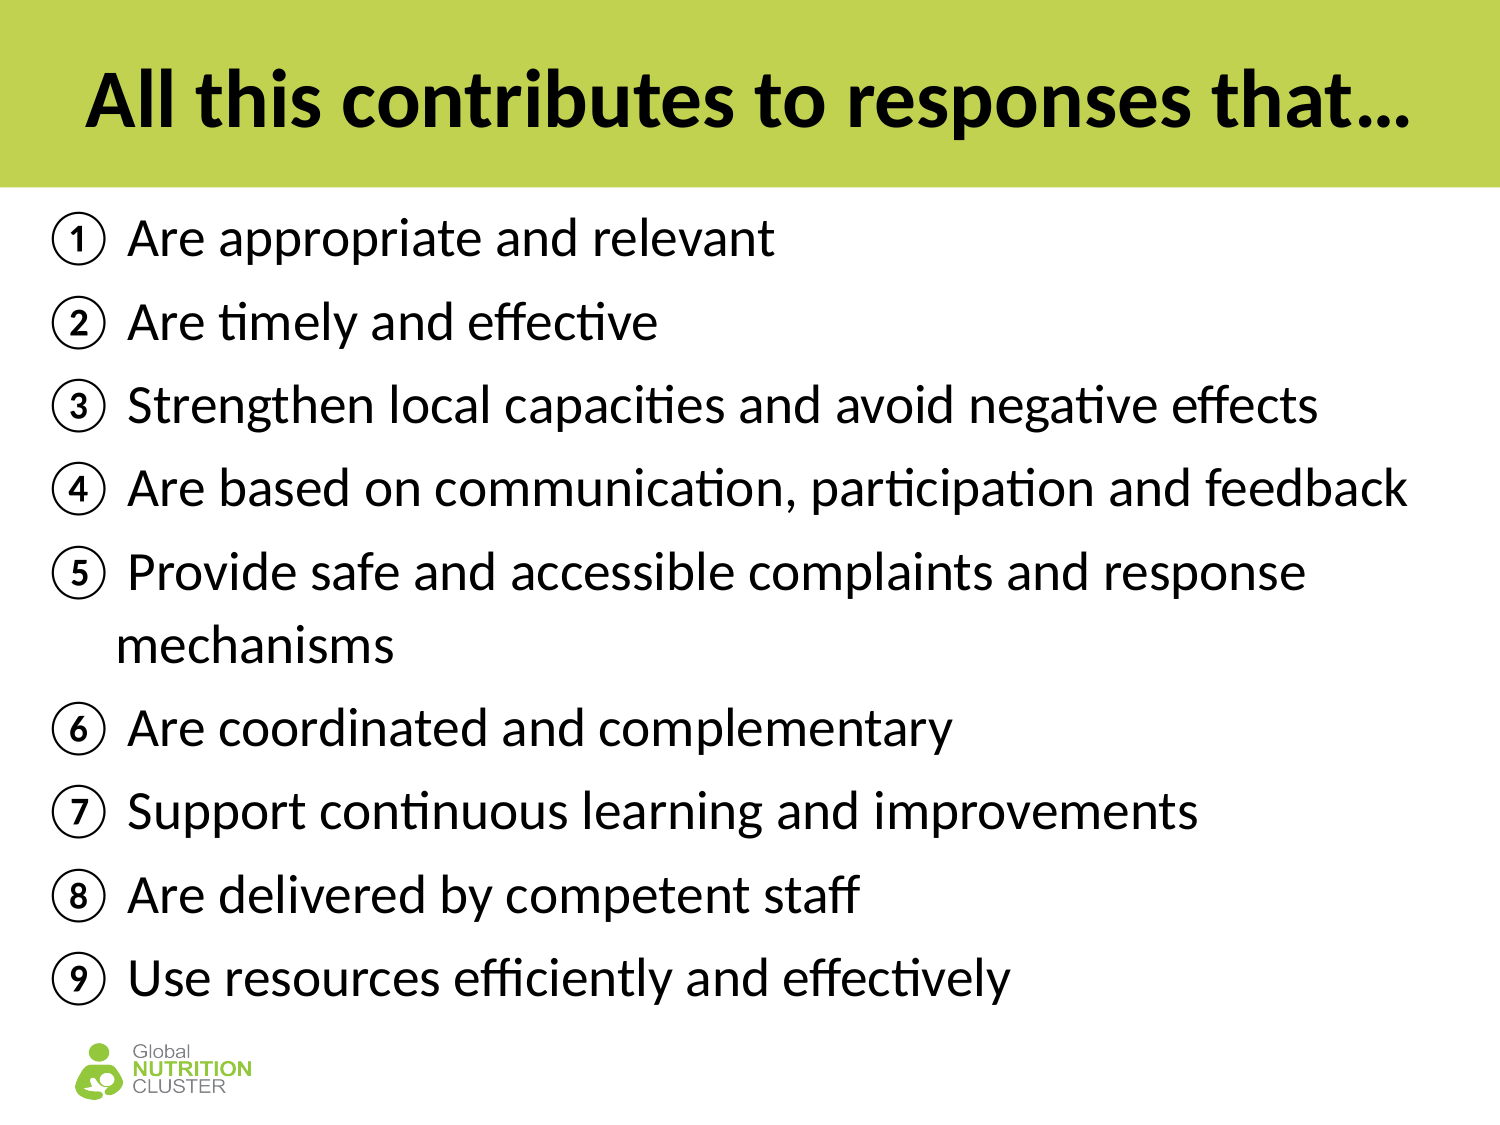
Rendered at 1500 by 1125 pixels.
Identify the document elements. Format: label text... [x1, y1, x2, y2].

text_box Are appropriate and relevant Are timely and effective Strengthen local capacities and avoid negative effects Are based on communication, participation and feedback Provide safe and accessible complaints and response mechanisms Are coordinated and complementary Support continuous learning and improvements Are delivered by competent staff Use resources efficiently and effectively [27, 187, 1459, 1024]
picture [75, 1043, 251, 1100]
title All this contributes to responses that… [0, 0, 1500, 188]
